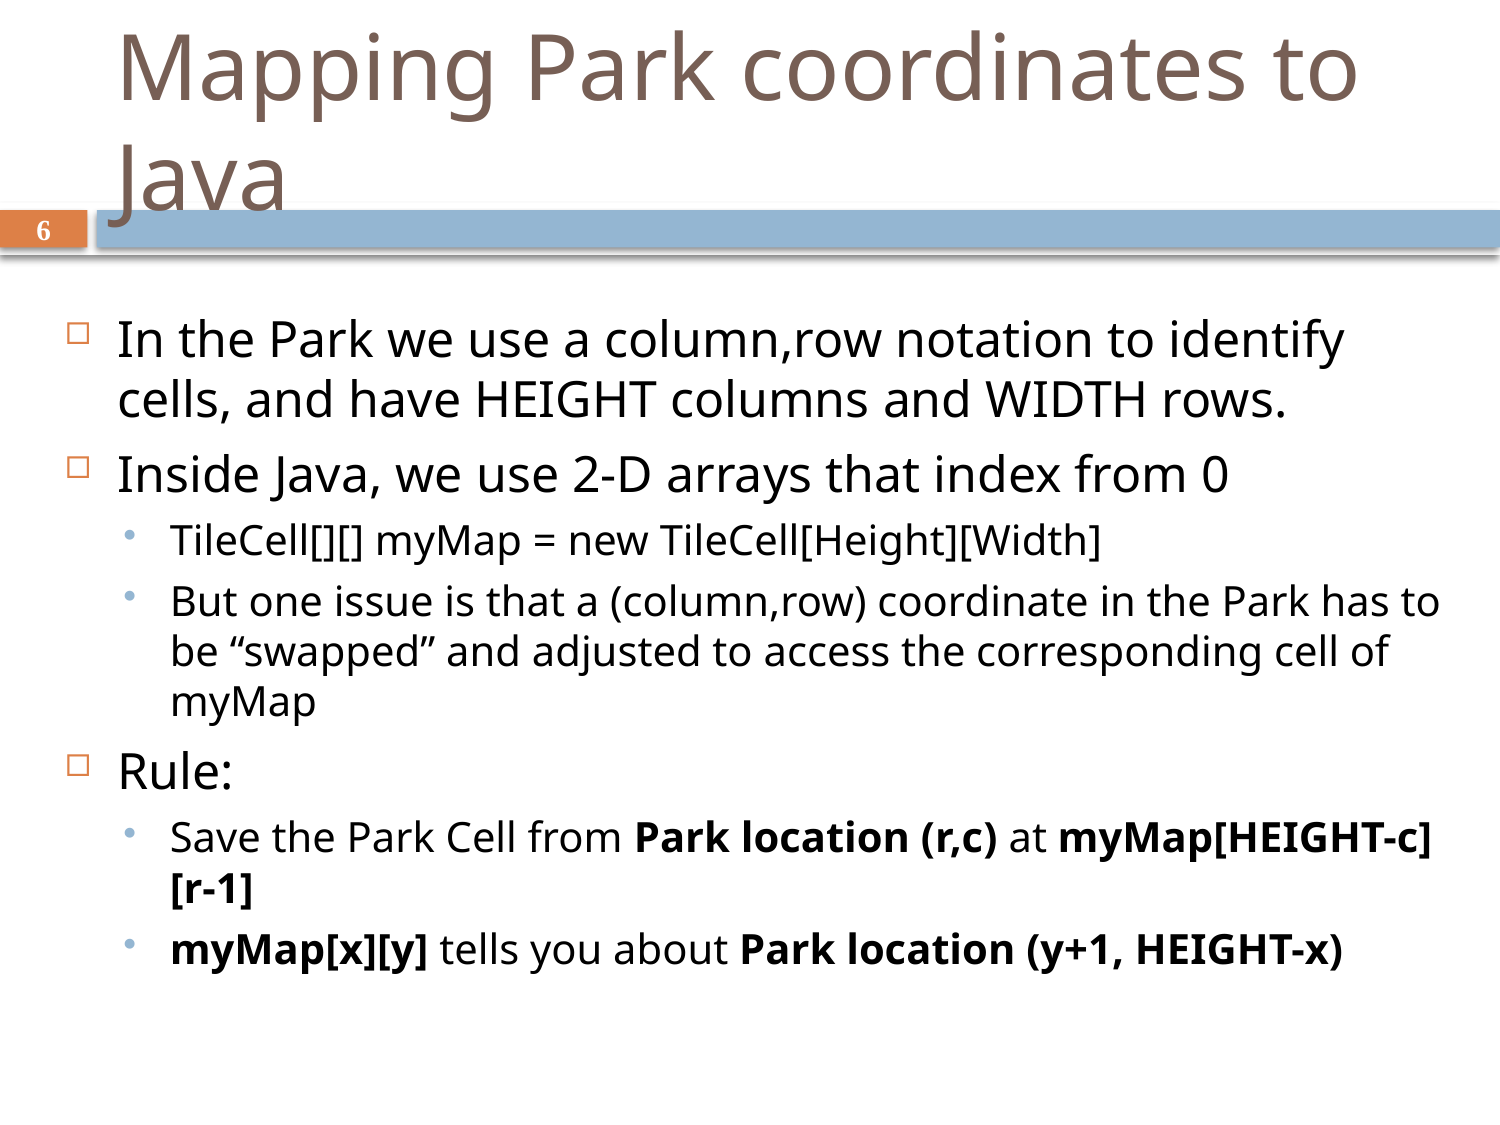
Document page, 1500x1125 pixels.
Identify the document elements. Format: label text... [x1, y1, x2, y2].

title Mapping Park coordinates to Java [100, 37, 1438, 200]
list In the Park we use a column,row notation to identify cells, and have HEIGHT columns and WIDTH rows. Inside Java, we use 2-D arrays that index from 0 TileCell[][] myMap = new TileCell[Height][Width] But one issue is that a (column,row) coordinate in the Park has to be “swapped” and adjusted to access the corresponding cell of myMap Rule: Save the Park Cell from Park location (r,c) at myMap[HEIGHT-c][r-1] myMap[x][y] tells you about Park location (y+1, HEIGHT-x) [50, 299, 1475, 1038]
slide_number 6 [0, 208, 88, 249]
